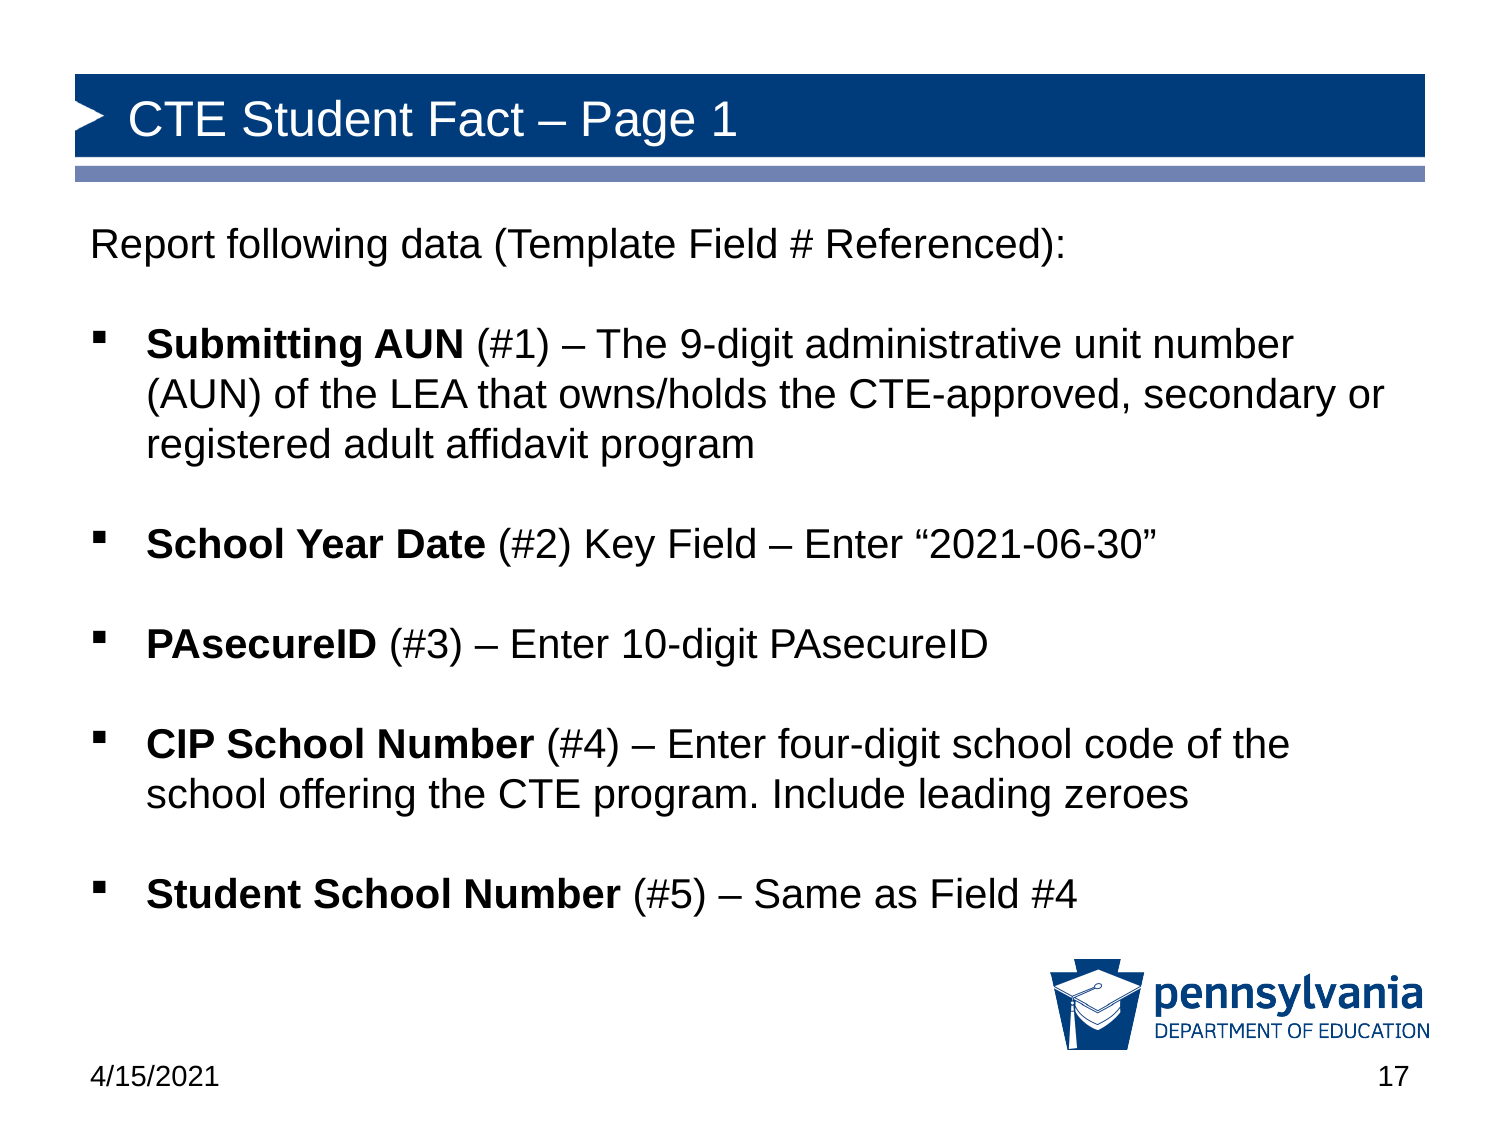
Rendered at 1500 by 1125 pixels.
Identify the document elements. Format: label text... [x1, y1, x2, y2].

slide_number 17 [1074, 1058, 1425, 1103]
picture [1049, 959, 1429, 1051]
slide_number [75, 1050, 425, 1103]
text_box Report following data (Template Field # Referenced): Submitting AUN (#1) – The 9-digit administrative unit number (AUN) of the LEA that owns/holds the CTE-approved, secondary or registered adult affidavit program School Year Date (#2) Key Field – Enter “2021-06-30” PAsecureID (#3) – Enter 10-digit PAsecureID CIP School Number (#4) – Enter four-digit school code of the school offering the CTE program. Include leading zeroes Student School Number (#5) – Same as Field #4 [74, 209, 1425, 925]
picture [74, 74, 1426, 182]
